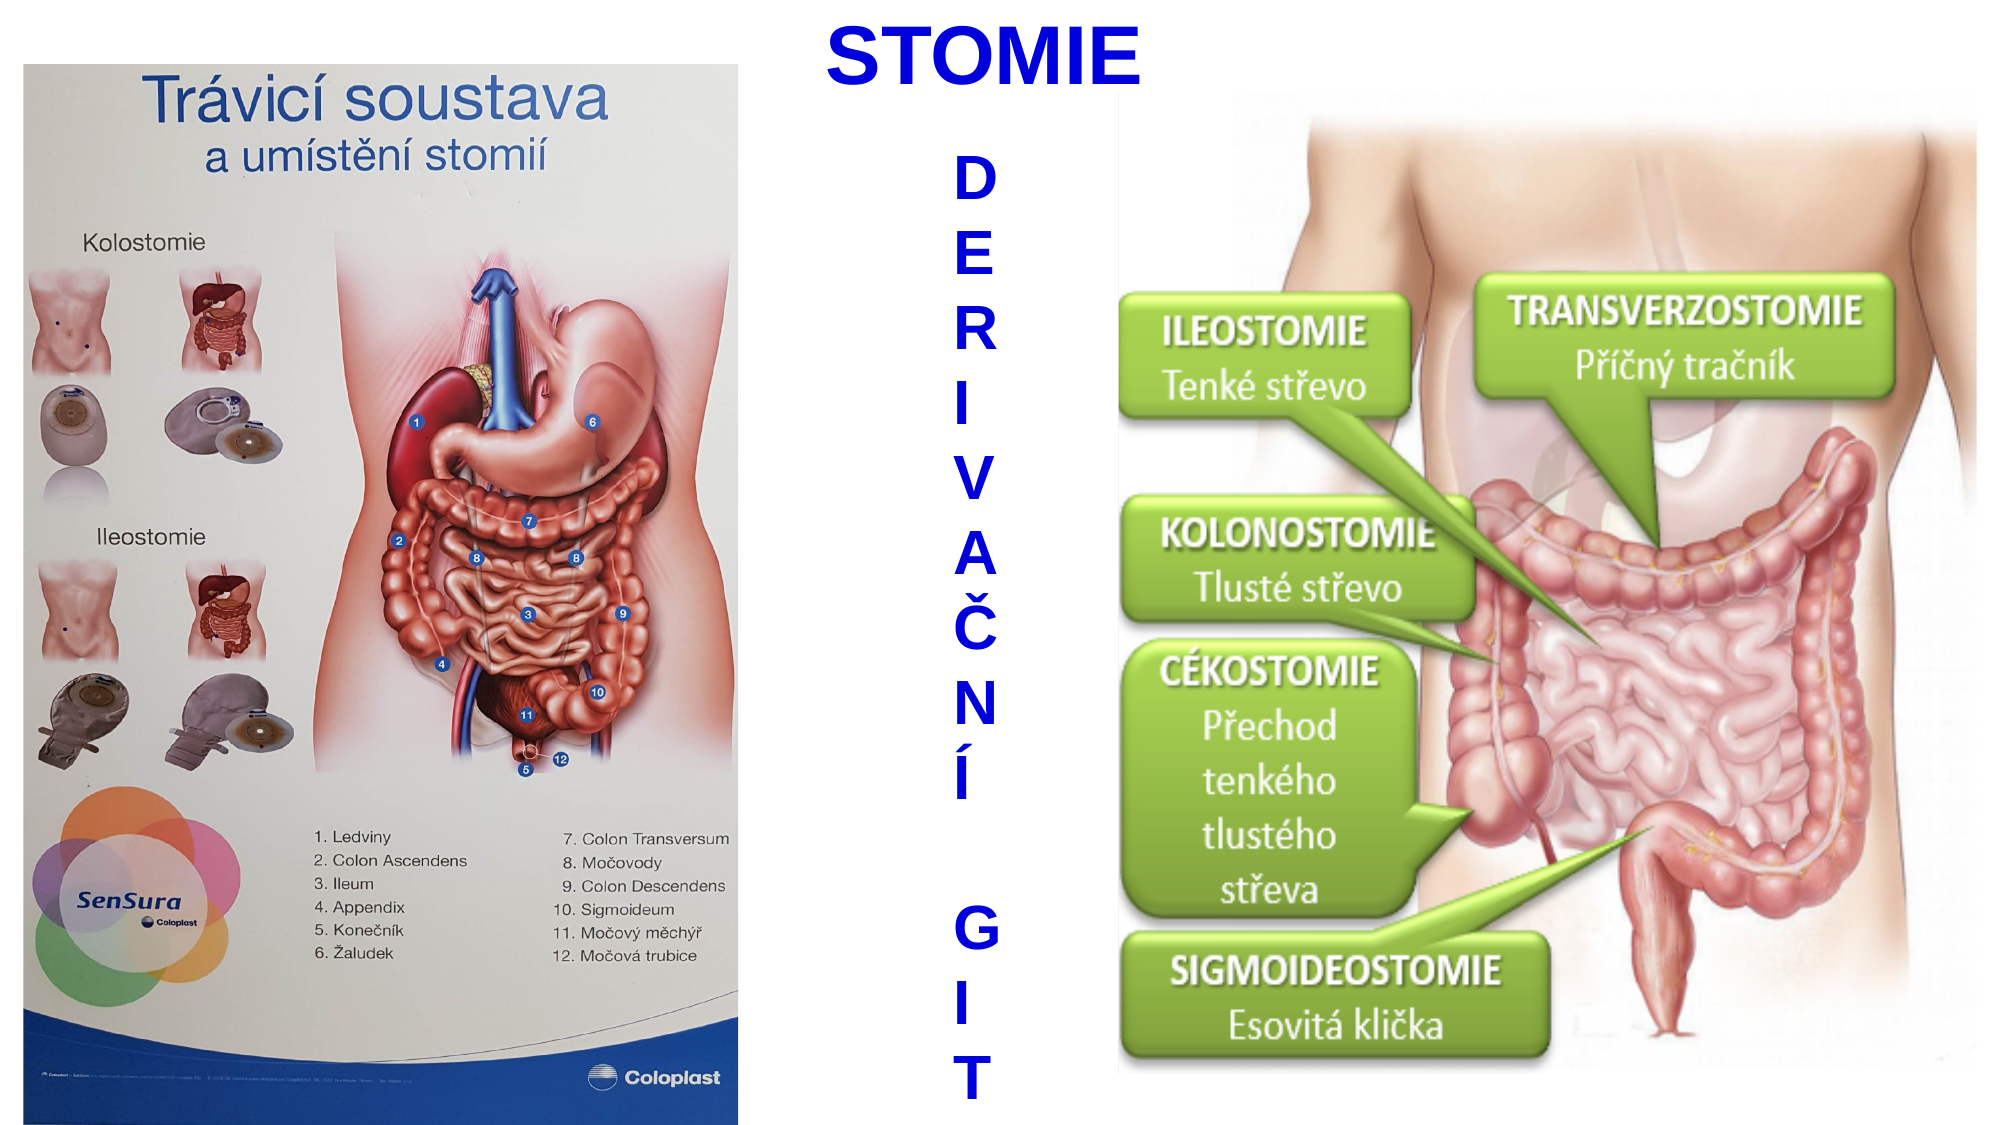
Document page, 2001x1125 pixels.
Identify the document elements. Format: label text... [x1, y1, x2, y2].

text_box STOMIE [810, 0, 1316, 109]
picture [23, 64, 739, 1125]
picture [1118, 93, 1977, 1074]
title D E R I V A Č N Í G I T [953, 137, 1046, 1125]
